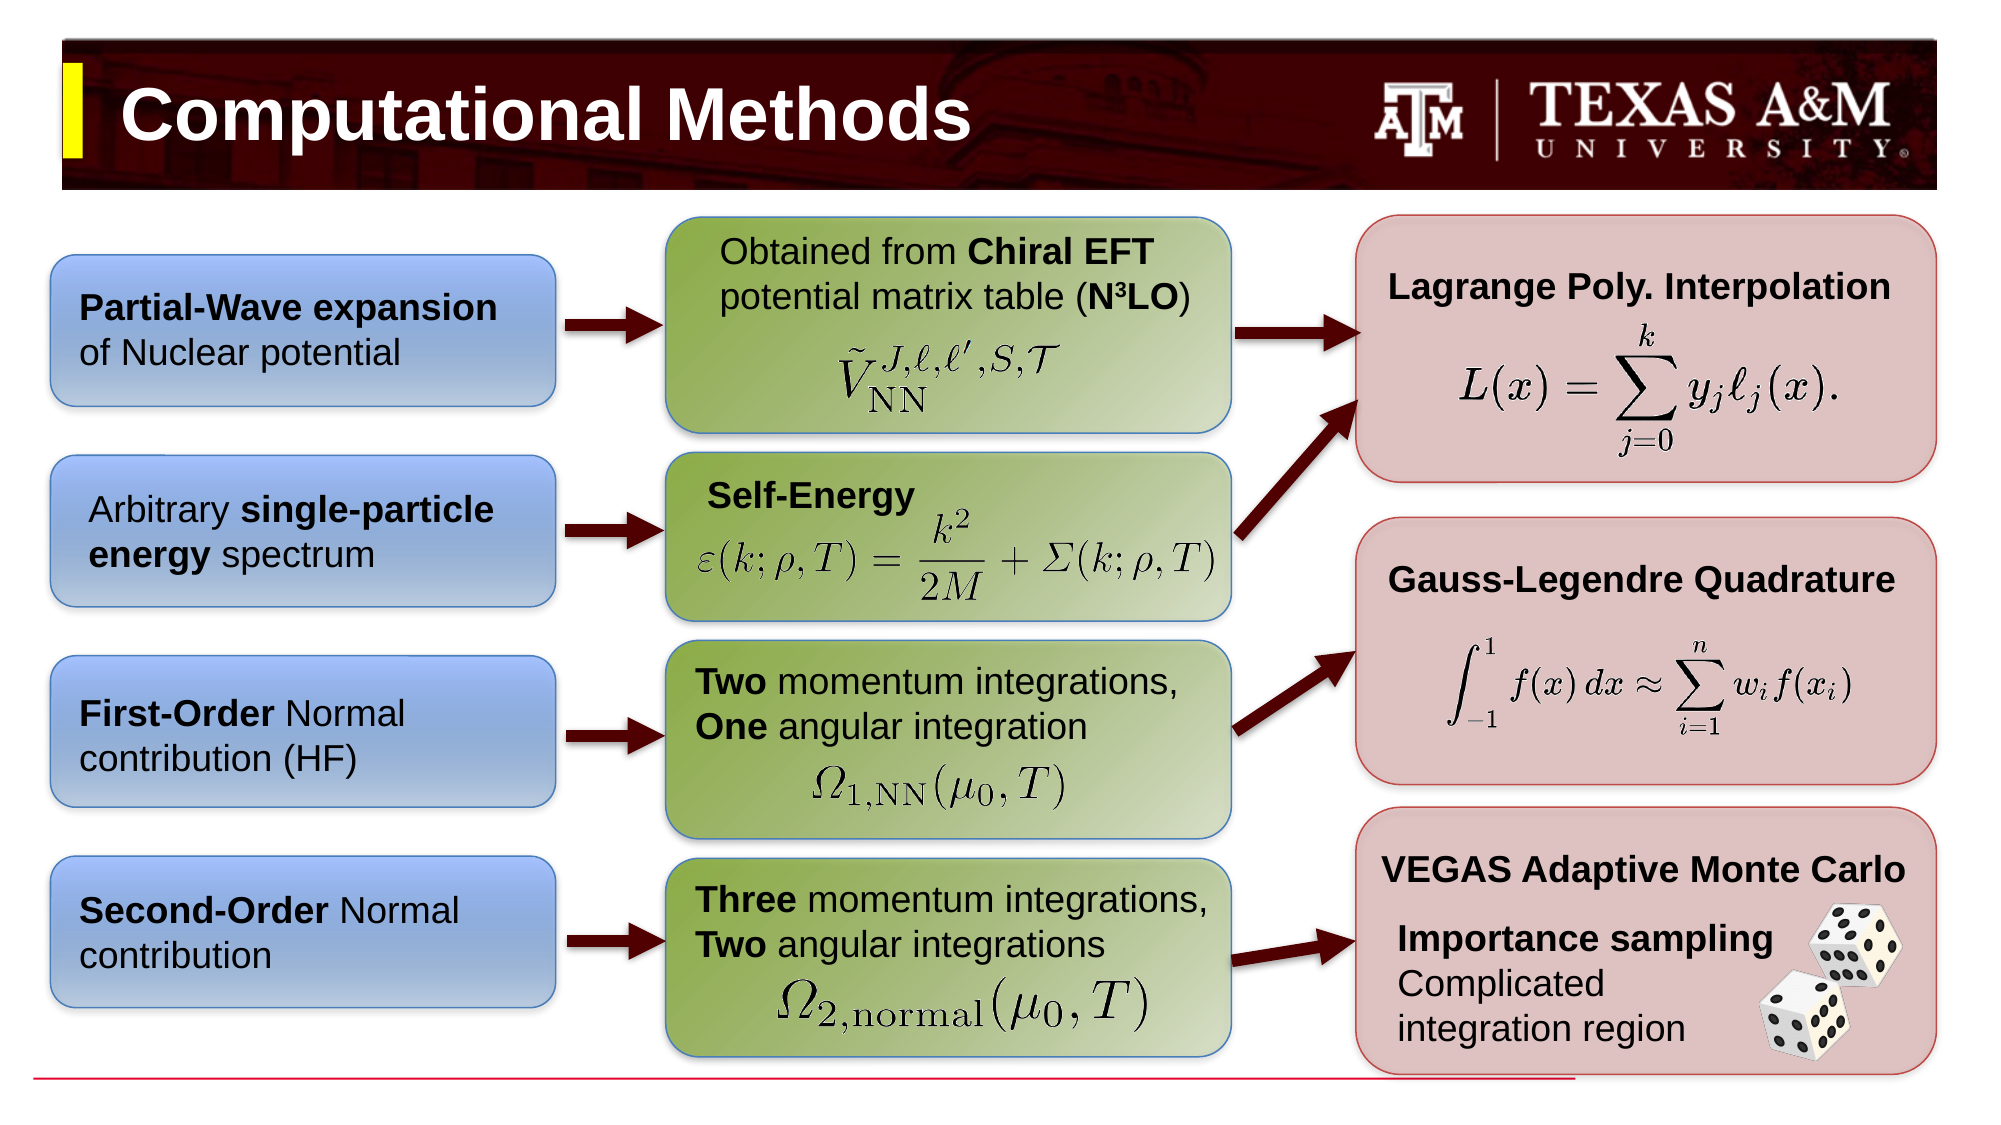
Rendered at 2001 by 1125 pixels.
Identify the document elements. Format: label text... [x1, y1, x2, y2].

text_box Three momentum integrations, Two angular integrations [680, 867, 1246, 973]
text_box VEGAS Adaptive Monte Carlo [1366, 837, 1928, 897]
text_box [49, 254, 557, 408]
text_box [49, 454, 557, 608]
text_box Arbitrary single-particle energy spectrum [73, 477, 546, 583]
text_box [1851, 315, 1938, 483]
text_box Importance sampling Complicated integration region [1382, 906, 1755, 1056]
text_box Partial-Wave expansion of Nuclear potential [64, 275, 536, 381]
text_box Self-Energy [692, 463, 933, 498]
picture [62, 37, 105, 190]
text_box [664, 451, 1233, 618]
text_box Gauss-Legendre Quadrature [1373, 547, 1917, 608]
text_box [1165, 973, 1233, 1058]
text_box First-Order Normal contribution (HF) [64, 681, 536, 786]
text_box Lagrange Poly. Interpolation [1373, 254, 1954, 315]
title Computational Methods [105, 16, 1367, 205]
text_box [1237, 399, 1359, 537]
text_box Two momentum integrations, One angular integration [680, 649, 1197, 755]
picture [1759, 903, 1903, 1061]
picture [798, 732, 1075, 841]
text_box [1231, 940, 1357, 962]
picture [1443, 308, 1846, 483]
text_box [49, 855, 557, 1009]
text_box [1355, 806, 1938, 1076]
picture [831, 332, 1066, 434]
picture [766, 950, 1160, 1061]
picture [1367, 37, 1937, 190]
picture [682, 499, 1222, 615]
text_box [1355, 516, 1938, 786]
text_box Obtained from Chiral EFT potential matrix table (N3LO) [704, 219, 1222, 324]
text_box [664, 639, 1233, 840]
text_box [49, 654, 557, 808]
picture [1432, 622, 1859, 755]
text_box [1234, 650, 1357, 732]
text_box [664, 857, 1222, 1058]
text_box Second-Order Normal contribution [64, 878, 536, 984]
text_box [664, 216, 1233, 434]
text_box [1355, 214, 1937, 484]
